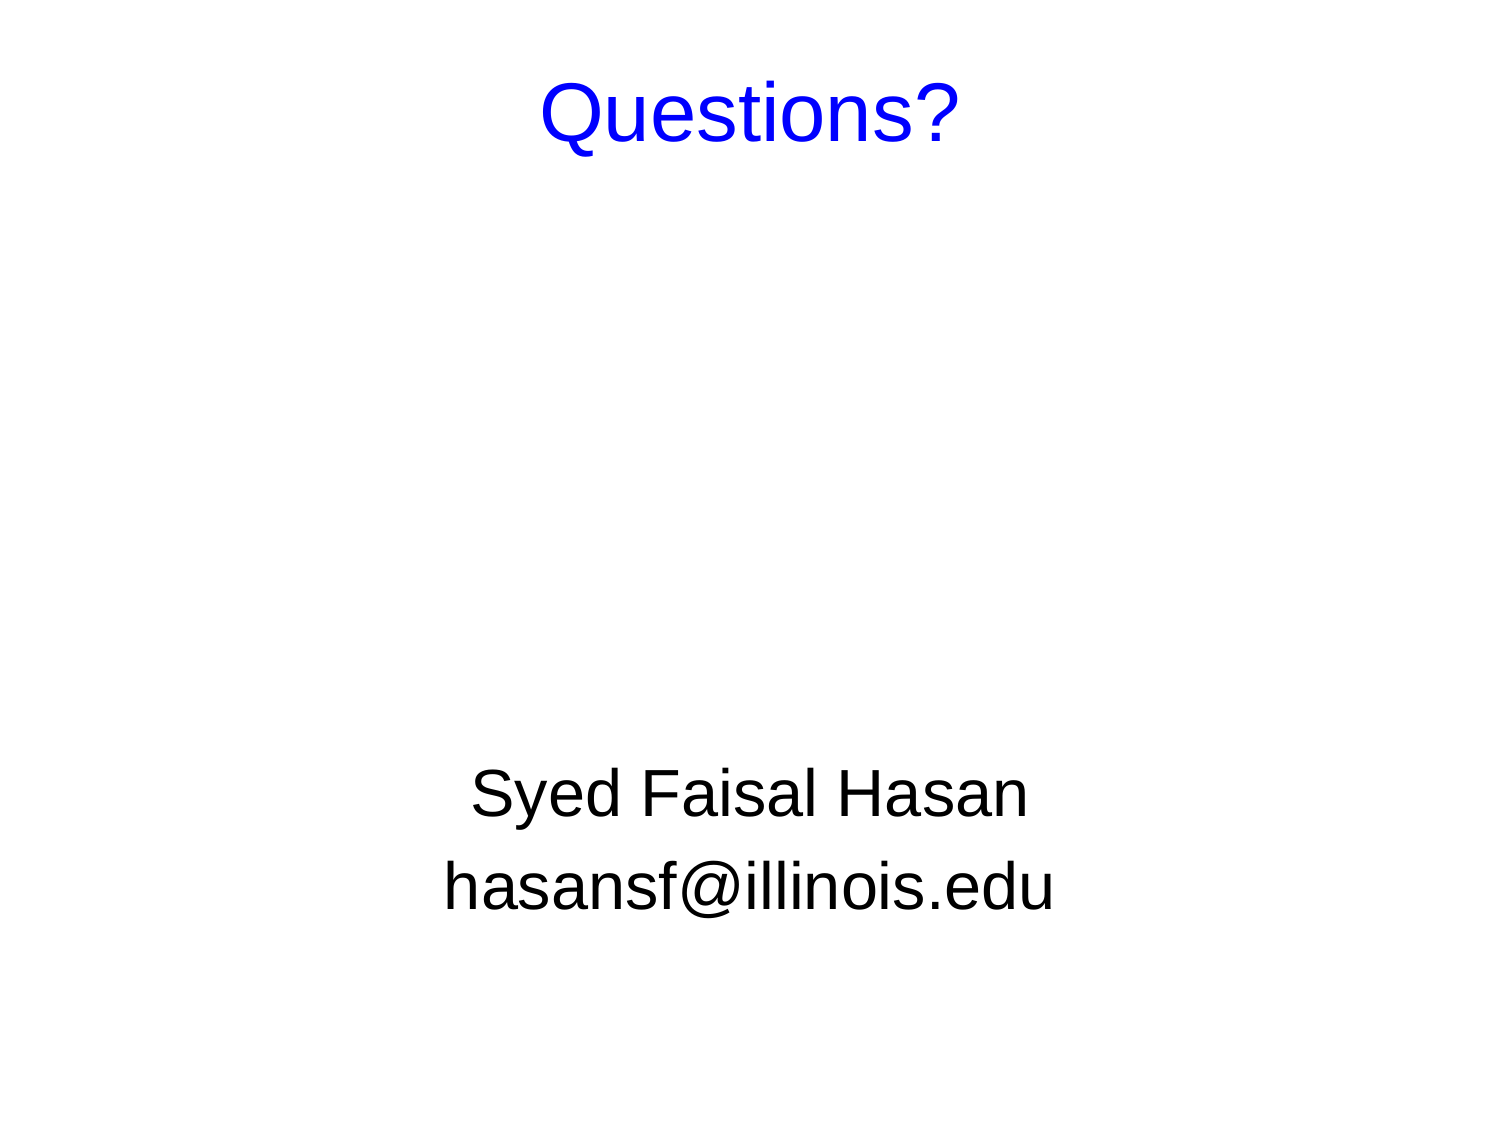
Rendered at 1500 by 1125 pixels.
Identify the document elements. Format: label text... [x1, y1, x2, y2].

title Questions? [75, 49, 1425, 168]
list Syed Faisal Hasan hasansf@illinois.edu [75, 741, 1425, 939]
